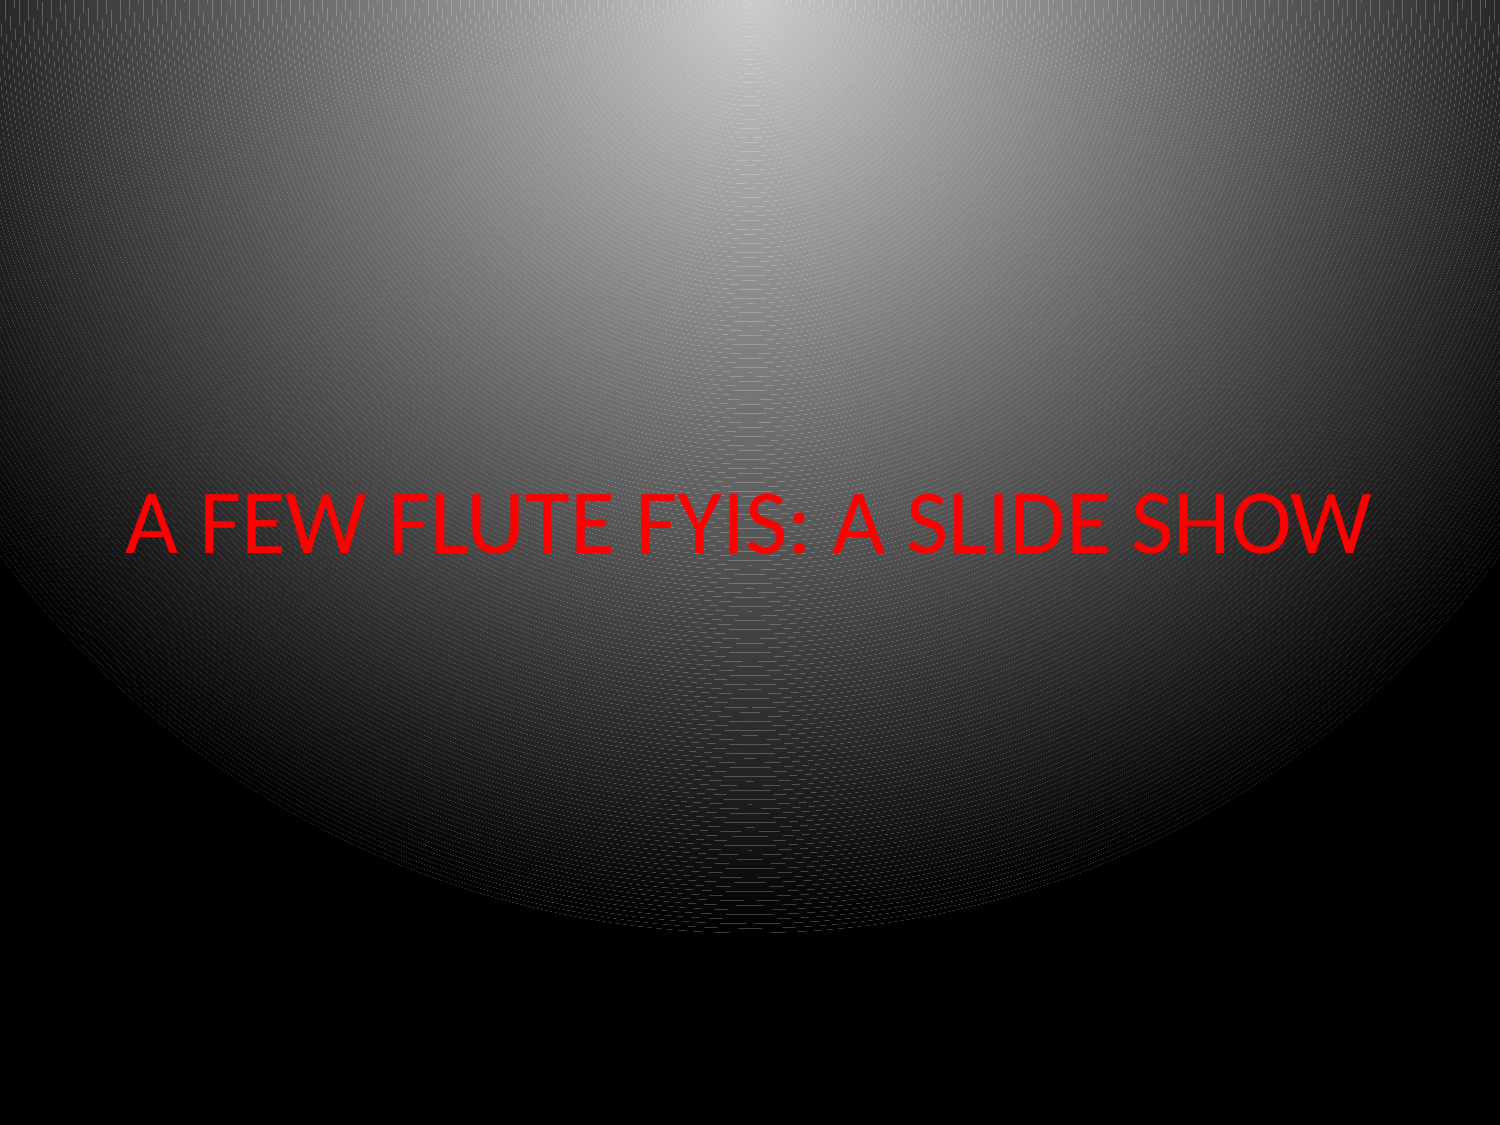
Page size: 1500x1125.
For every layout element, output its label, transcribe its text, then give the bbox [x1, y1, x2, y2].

title A Few Flute FYIs: A Slide Show [75, 45, 1425, 989]
